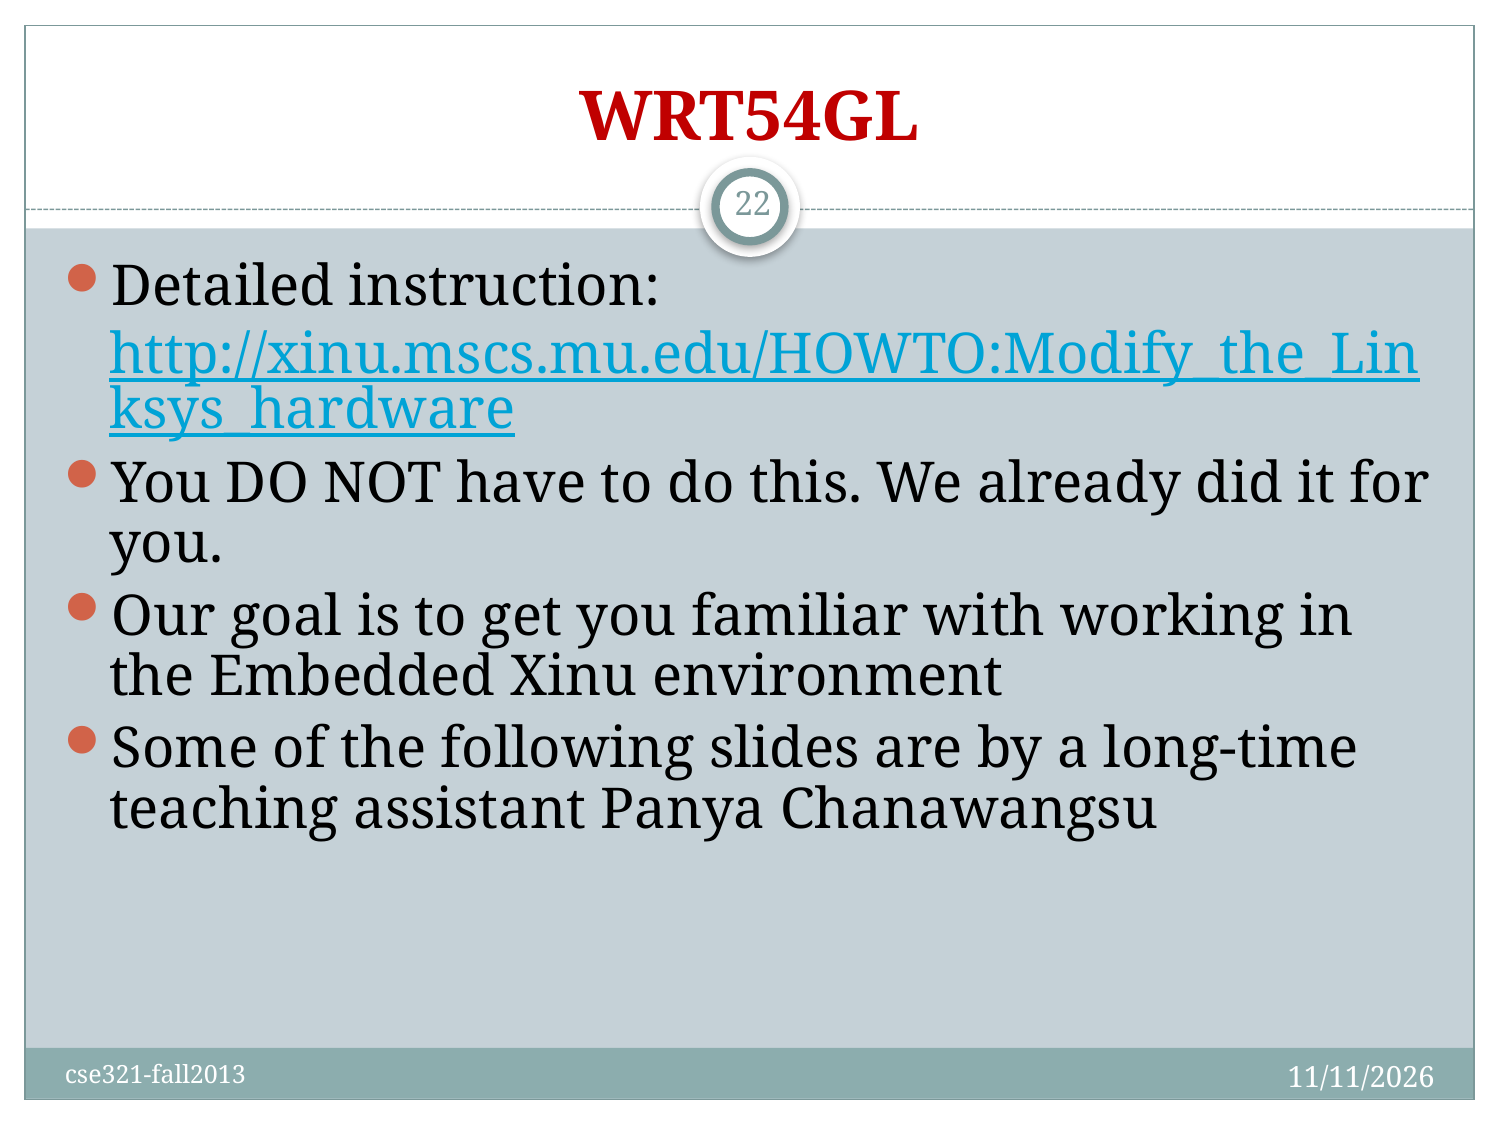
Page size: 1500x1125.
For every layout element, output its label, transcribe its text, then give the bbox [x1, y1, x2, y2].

slide_number 22 [715, 168, 791, 241]
title WRT54GL [49, 37, 1450, 162]
list Detailed instruction: http://xinu.mscs.mu.edu/HOWTO:Modify_the_Linksys_hardware You DO NOT have to do this. We already did it for you. Our goal is to get you familiar with working in the Embedded Xinu environment Some of the following slides are by a long-time teaching assistant Panya Chanawangsu [49, 249, 1450, 1005]
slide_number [950, 1050, 1450, 1111]
footer cse321-fall2013 [50, 1051, 638, 1112]
